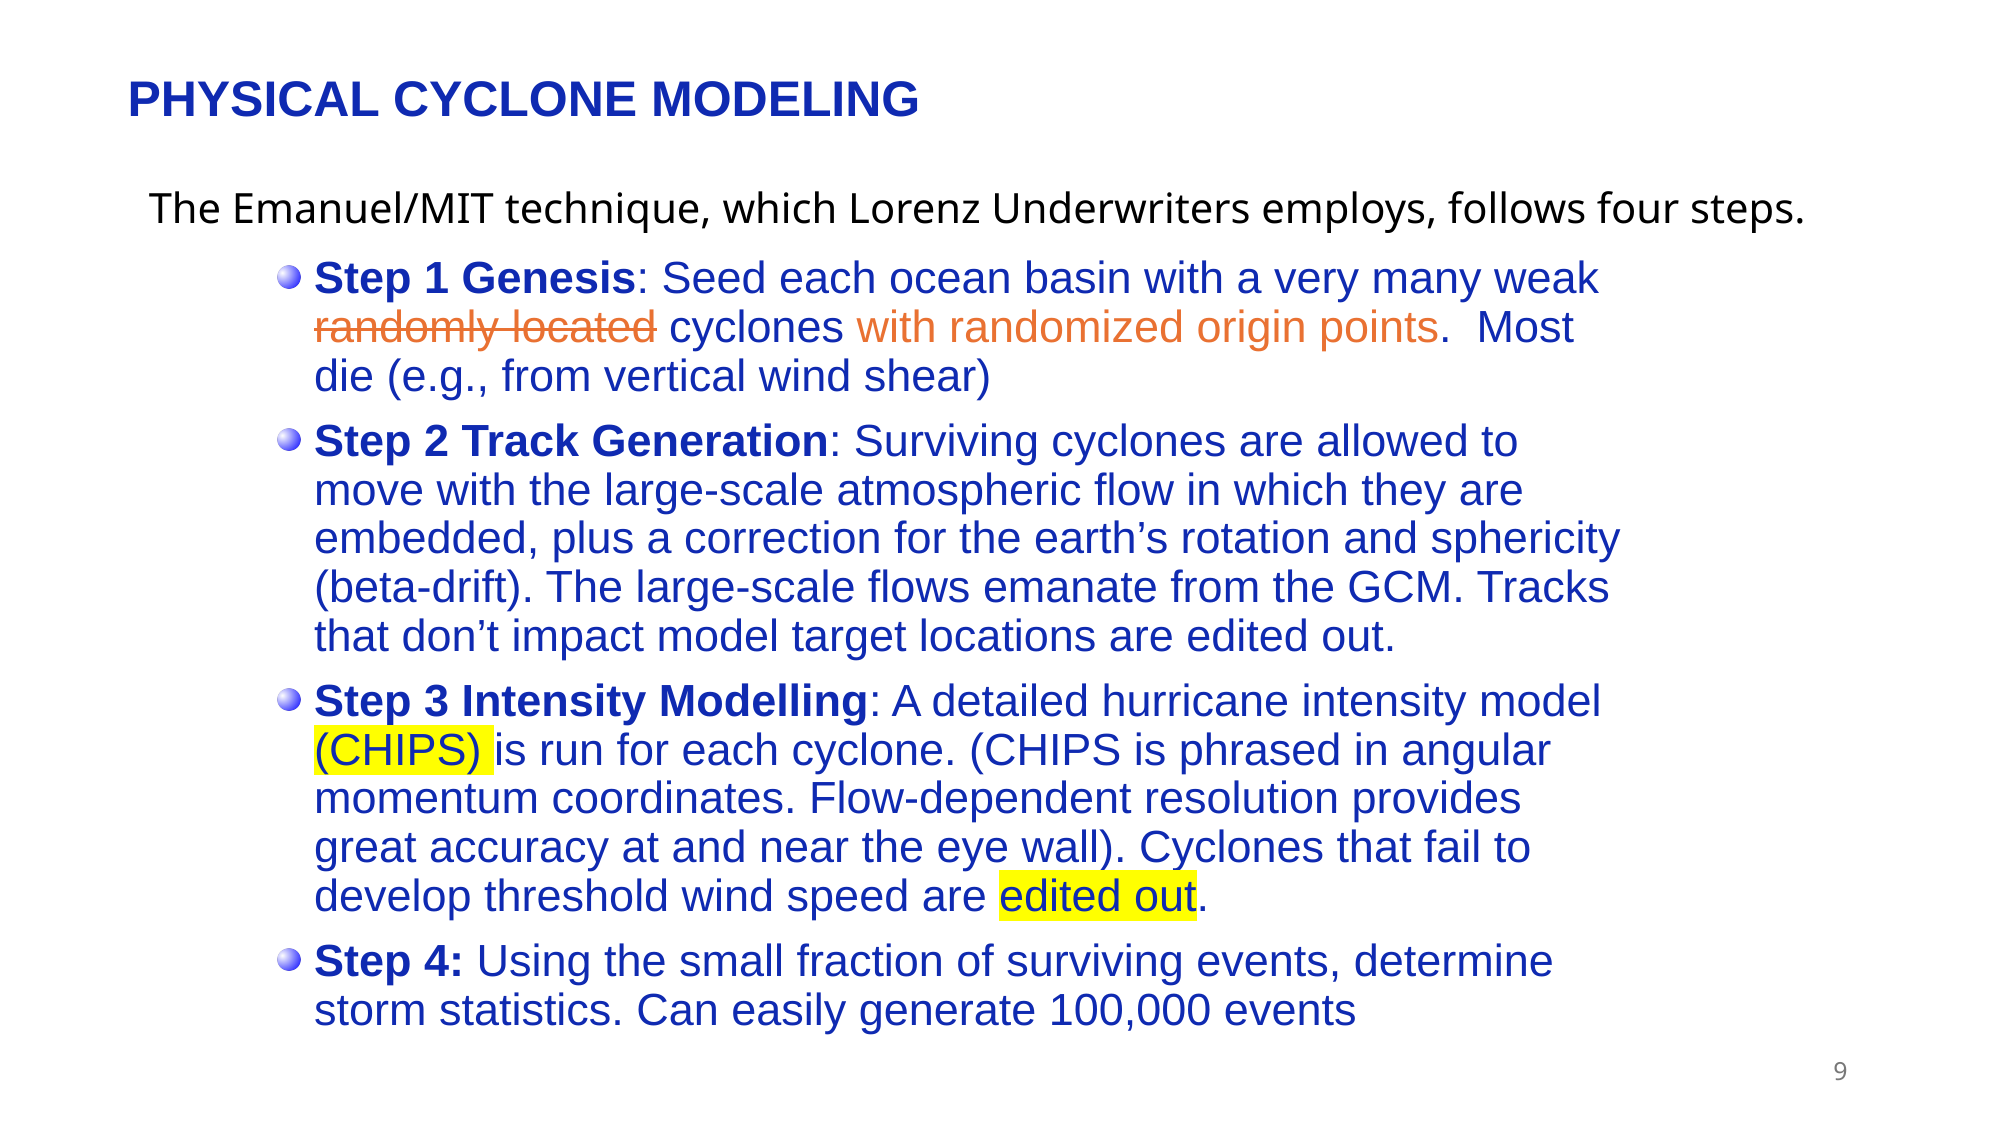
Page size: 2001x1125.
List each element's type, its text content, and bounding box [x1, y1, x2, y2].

title PHYSICAL CYCLONE MODELING [112, 24, 1463, 175]
picture [277, 688, 301, 711]
list Step 1 Genesis: Seed each ocean basin with a very many weak randomly located cyclones with randomized origin points. Most die (e.g., from vertical wind shear) Step 2 Track Generation: Surviving cyclones are allowed to move with the large-scale atmospheric flow in which they are embedded, plus a correction for the earth’s rotation and sphericity (beta-drift). The large-scale flows emanate from the GCM. Tracks that don’t impact model target locations are edited out. Step 3 Intensity Modelling: A detailed hurricane intensity model (CHIPS) is run for each cyclone. (CHIPS is phrased in angular momentum coordinates. Flow-dependent resolution provides great accuracy at and near the eye wall). Cyclones that fail to develop threshold wind speed are edited out. Step 4: Using the small fraction of surviving events, determine storm statistics. Can easily generate 100,000 events [262, 247, 1638, 1073]
text_box The Emanuel/MIT technique, which Lorenz Underwriters employs, follows four steps. [133, 174, 1977, 240]
picture [277, 428, 301, 451]
picture [277, 265, 301, 289]
slide_number 9 [1412, 1042, 1863, 1103]
picture [277, 948, 301, 971]
